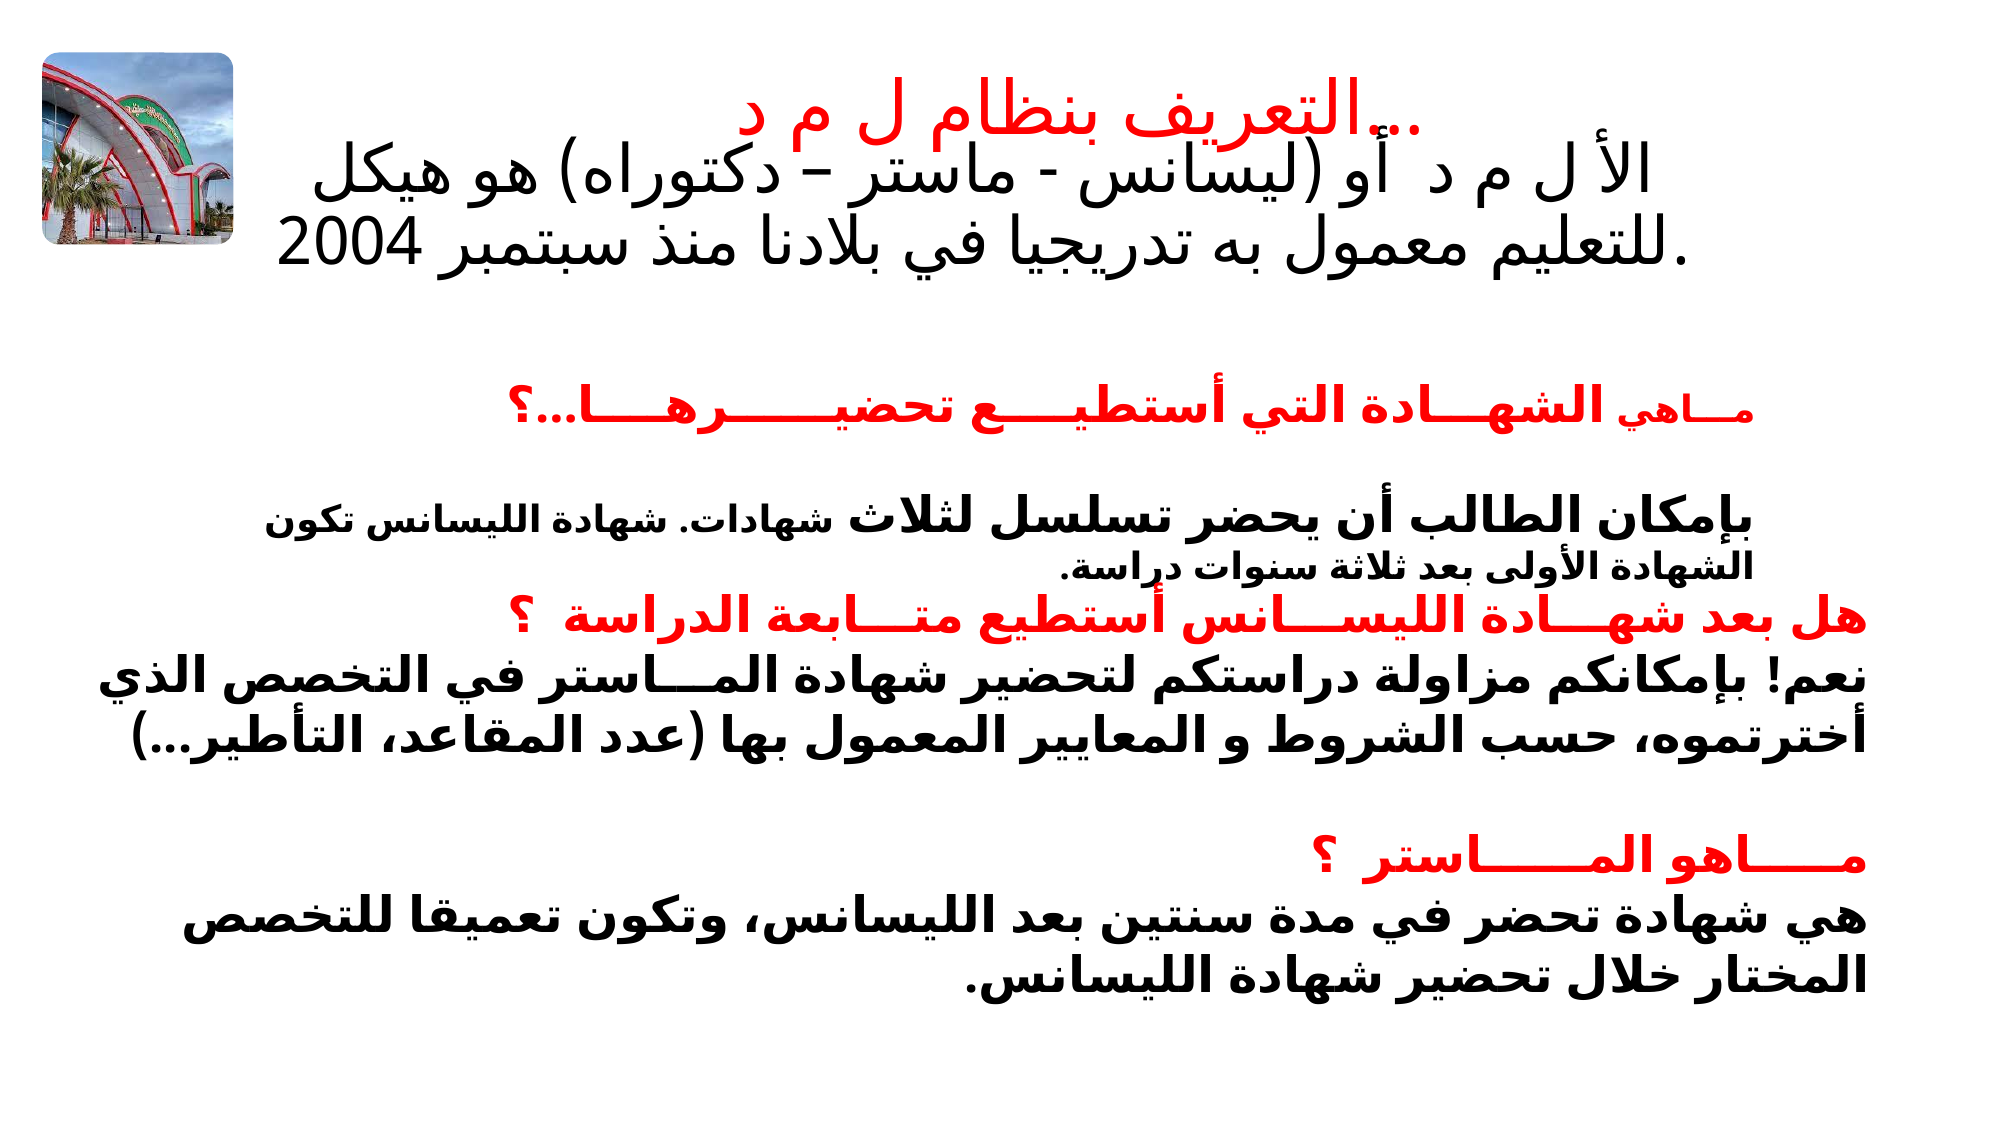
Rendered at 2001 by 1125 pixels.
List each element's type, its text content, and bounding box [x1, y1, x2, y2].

text_box التعريف بنظام ل م د… [720, 52, 1440, 158]
title الأ ل م د أو (ليسانس - ماستر – دكتوراه) هو هيكل للتعليم معمول به تدريجيا في بلادنا منذ سبتمبر 2004. [233, 184, 1734, 365]
text_box مـــاهي الشهـــادة التي أستطيــــع تحضيــــــرهــــا…؟ بإمكان الطالب أن يحضر تسلسل لثلاث شهادات. شهادة الليسانس تكون الشهادة الأولى بعد ثلاثة سنوات دراسة. [196, 365, 1771, 574]
text_box هل بعد شهـــادة الليســـانس أستطيع متـــابعة الدراسة ؟ نعم! بإمكانكم مزاولة دراستكم لتحضير شهادة المـــاستر في التخصص الذي أخترتموه، حسب الشروط و المعايير المعمول بها (عدد المقاعد، التأطير...) مـــــاهو المــــــاستر ؟ هي شهادة تحضر في مدة سنتين بعد الليسانس، وتكون تعميقا للتخصص المختار خلال تحضير شهادة الليسانس. [42, 574, 1885, 1010]
picture [42, 52, 234, 245]
